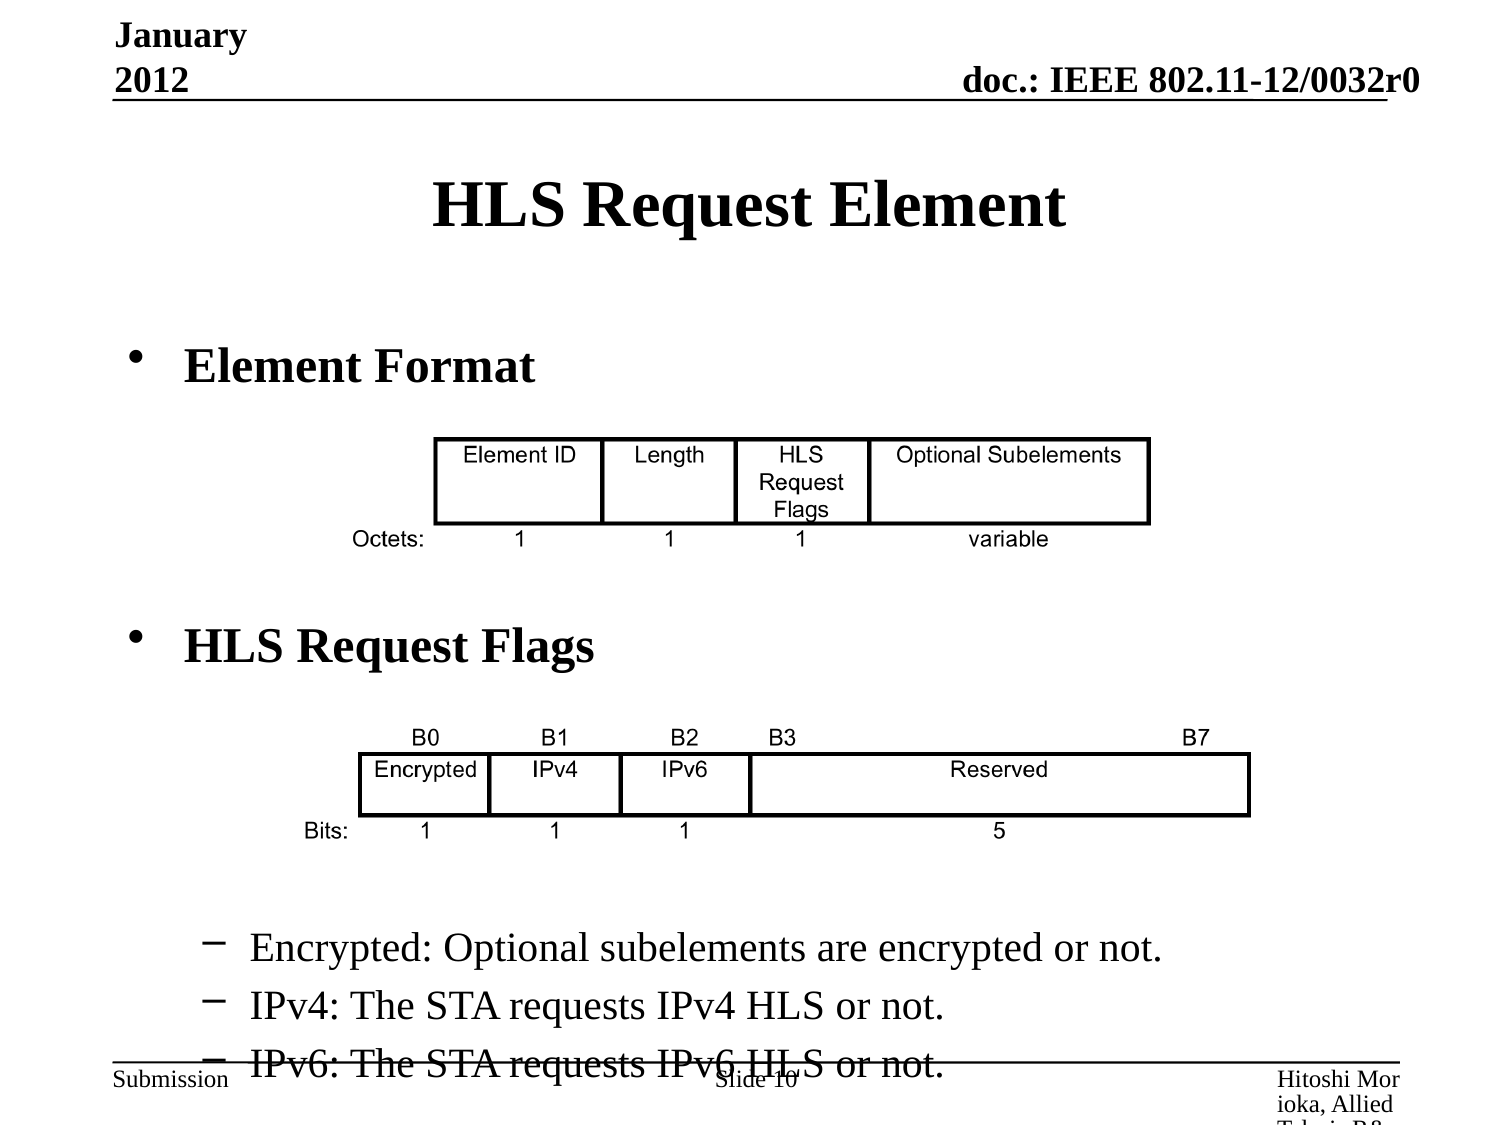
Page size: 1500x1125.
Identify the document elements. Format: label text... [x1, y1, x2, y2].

slide_number Slide 10 [712, 1061, 800, 1093]
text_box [262, 437, 1211, 580]
list Element Format HLS Request Flags Encrypted: Optional subelements are encrypted or not. IPv4: The STA requests IPv4 HLS or not. IPv6: The STA requests IPv6 HLS or not. [112, 324, 1388, 1001]
footer Hitoshi Morioka, Allied Telesis R&D Center [1276, 1061, 1402, 1093]
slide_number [114, 54, 272, 101]
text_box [249, 724, 1253, 869]
title HLS Request Element [112, 112, 1388, 288]
